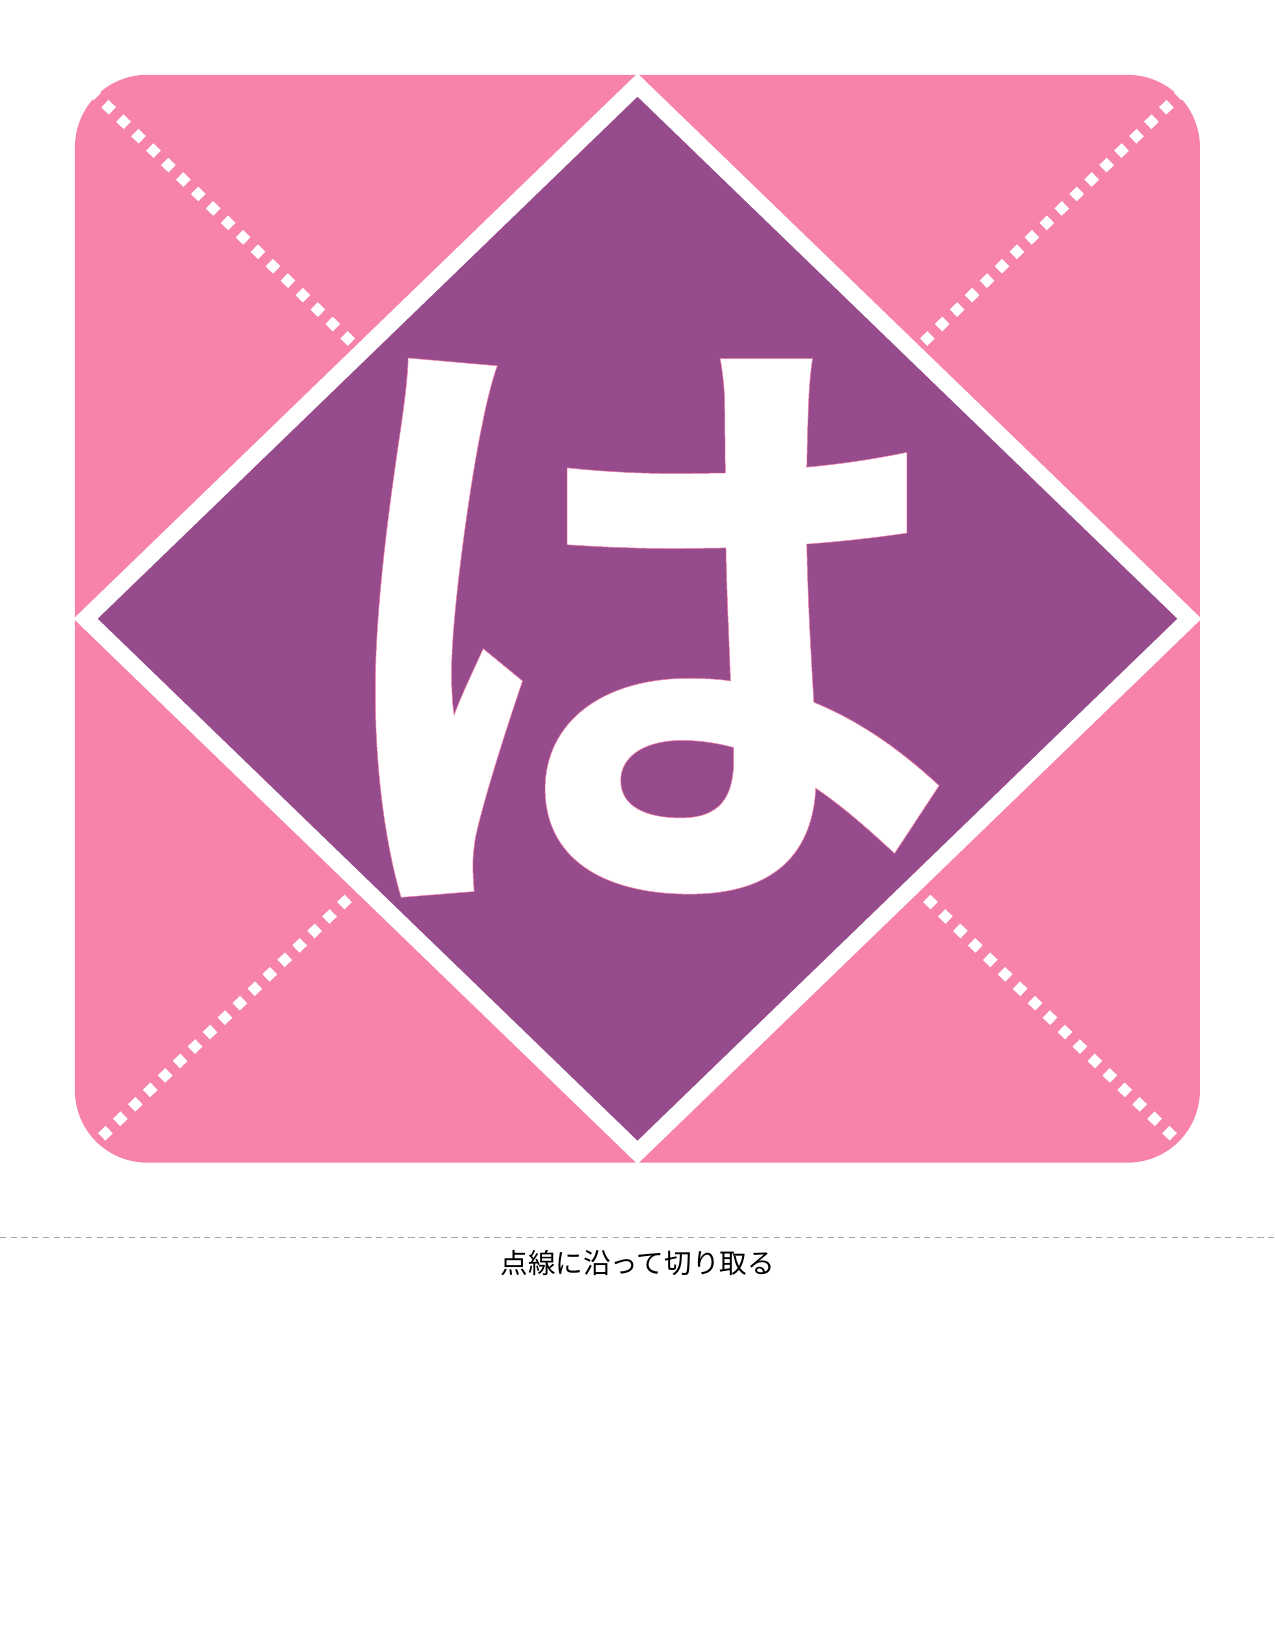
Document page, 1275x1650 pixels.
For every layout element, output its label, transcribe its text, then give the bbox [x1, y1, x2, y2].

title は [159, 150, 1116, 1062]
